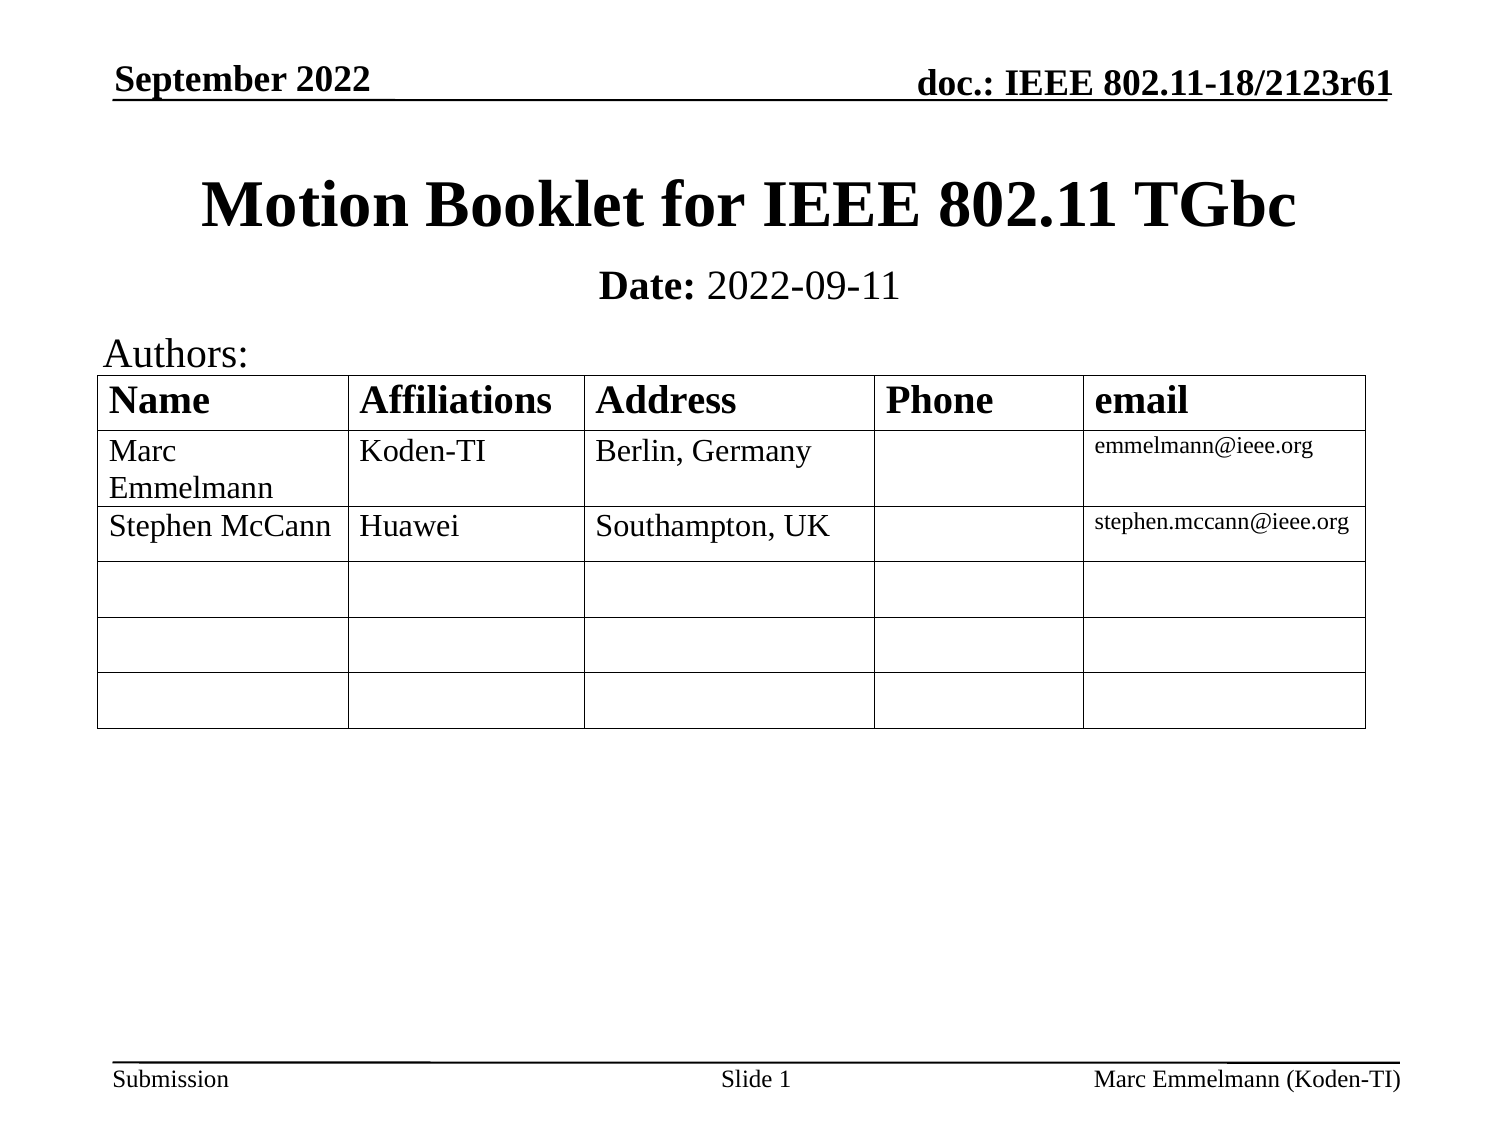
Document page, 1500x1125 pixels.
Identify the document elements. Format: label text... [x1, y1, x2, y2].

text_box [82, 374, 1396, 776]
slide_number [114, 54, 493, 100]
footer Marc Emmelmann (Koden-TI) [902, 1061, 1402, 1093]
slide_number Slide 1 [712, 1061, 800, 1123]
title Motion Booklet for IEEE 802.11 TGbc [112, 112, 1388, 249]
text_box Authors: [87, 318, 325, 373]
list Date: 2022-09-11 [112, 249, 1388, 316]
